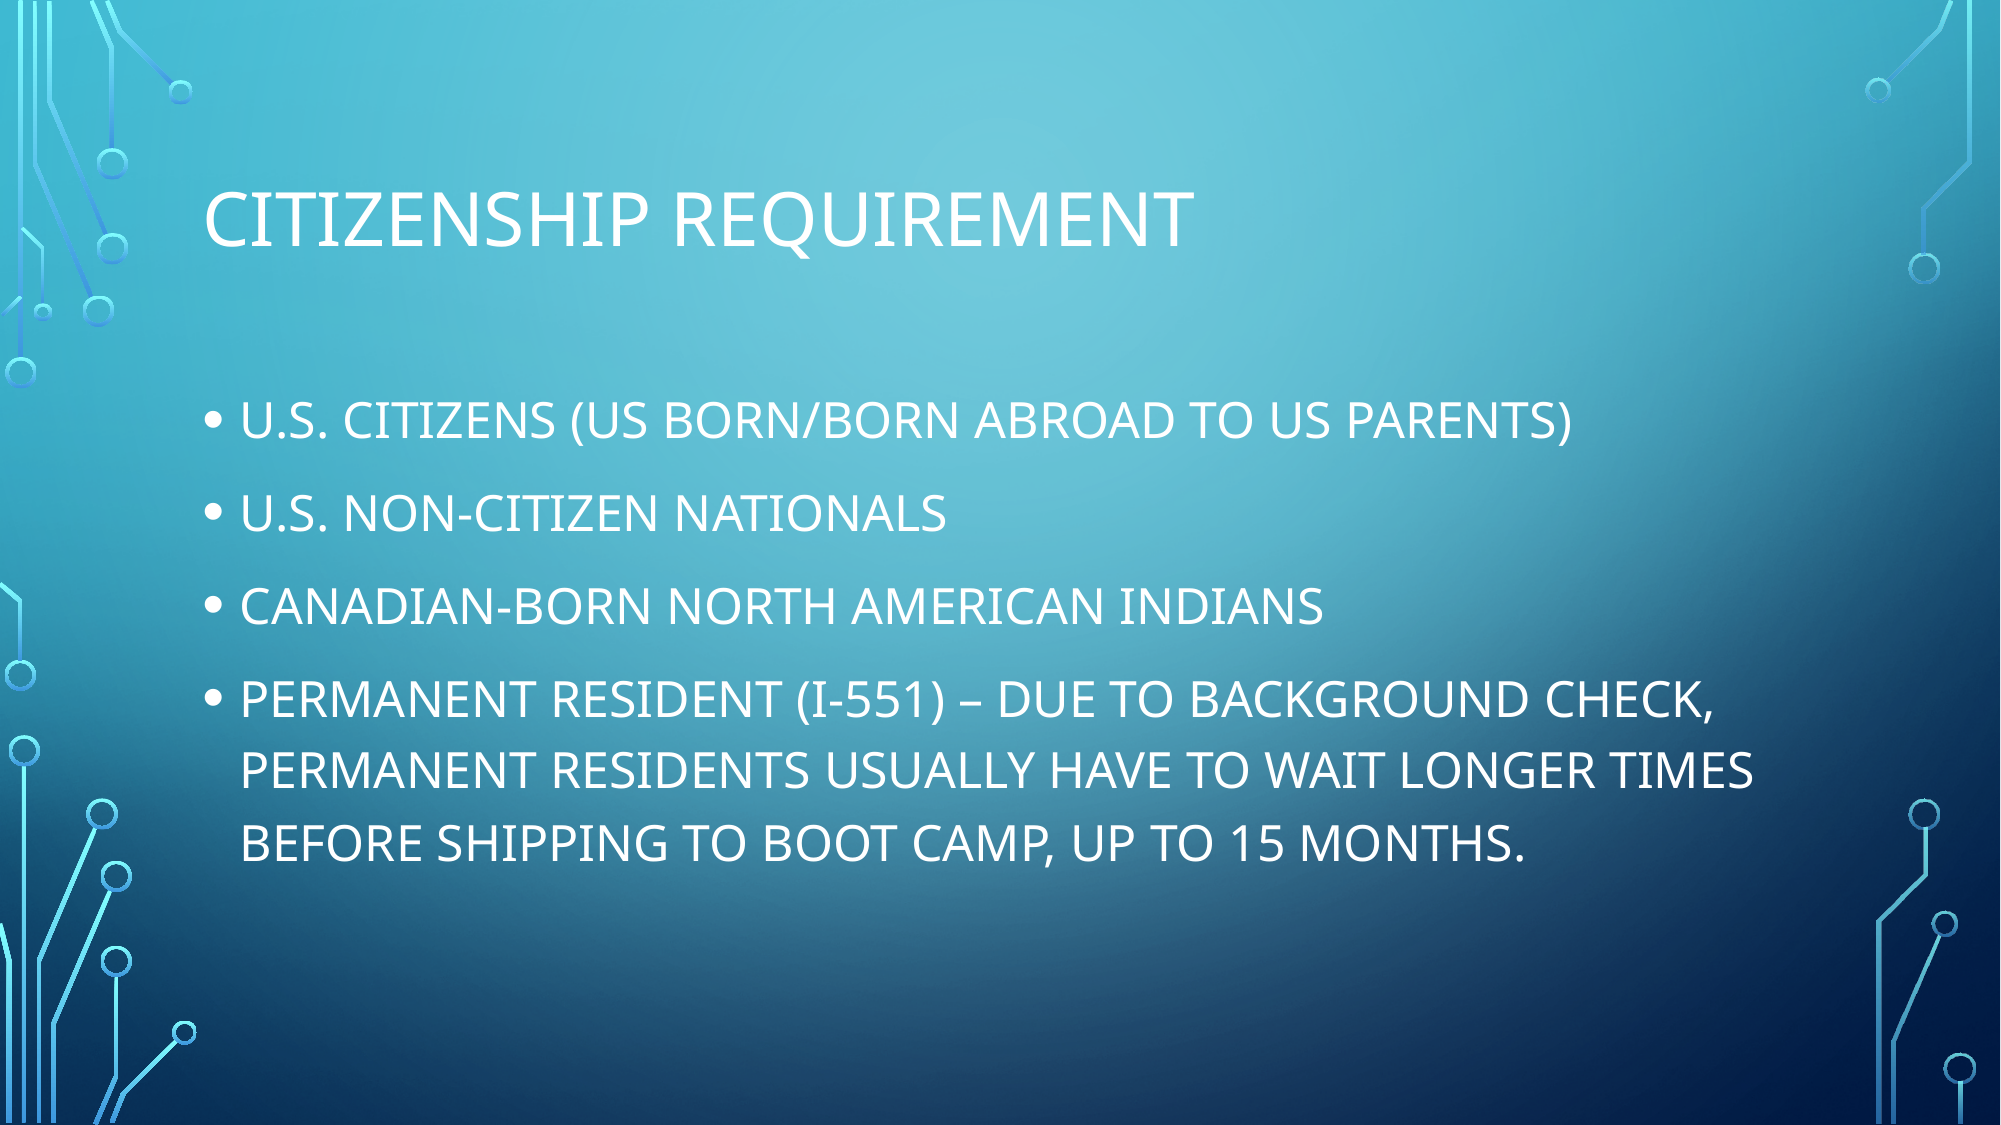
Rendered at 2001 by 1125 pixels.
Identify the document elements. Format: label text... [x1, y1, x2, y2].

title CITIZENSHIP REQUIREMENT [187, 101, 1813, 344]
list U.S. CITIZENS (US BORN/BORN ABROAD TO US PARENTS) U.S. NON-CITIZEN NATIONALS CANADIAN-BORN NORTH AMERICAN INDIANS PERMANENT RESIDENT (I-551) – DUE TO BACKGROUND CHECK, PERMANENT RESIDENTS USUALLY HAVE TO WAIT LONGER TIMES BEFORE SHIPPING TO BOOT CAMP, UP TO 15 MONTHS. [187, 369, 1813, 950]
